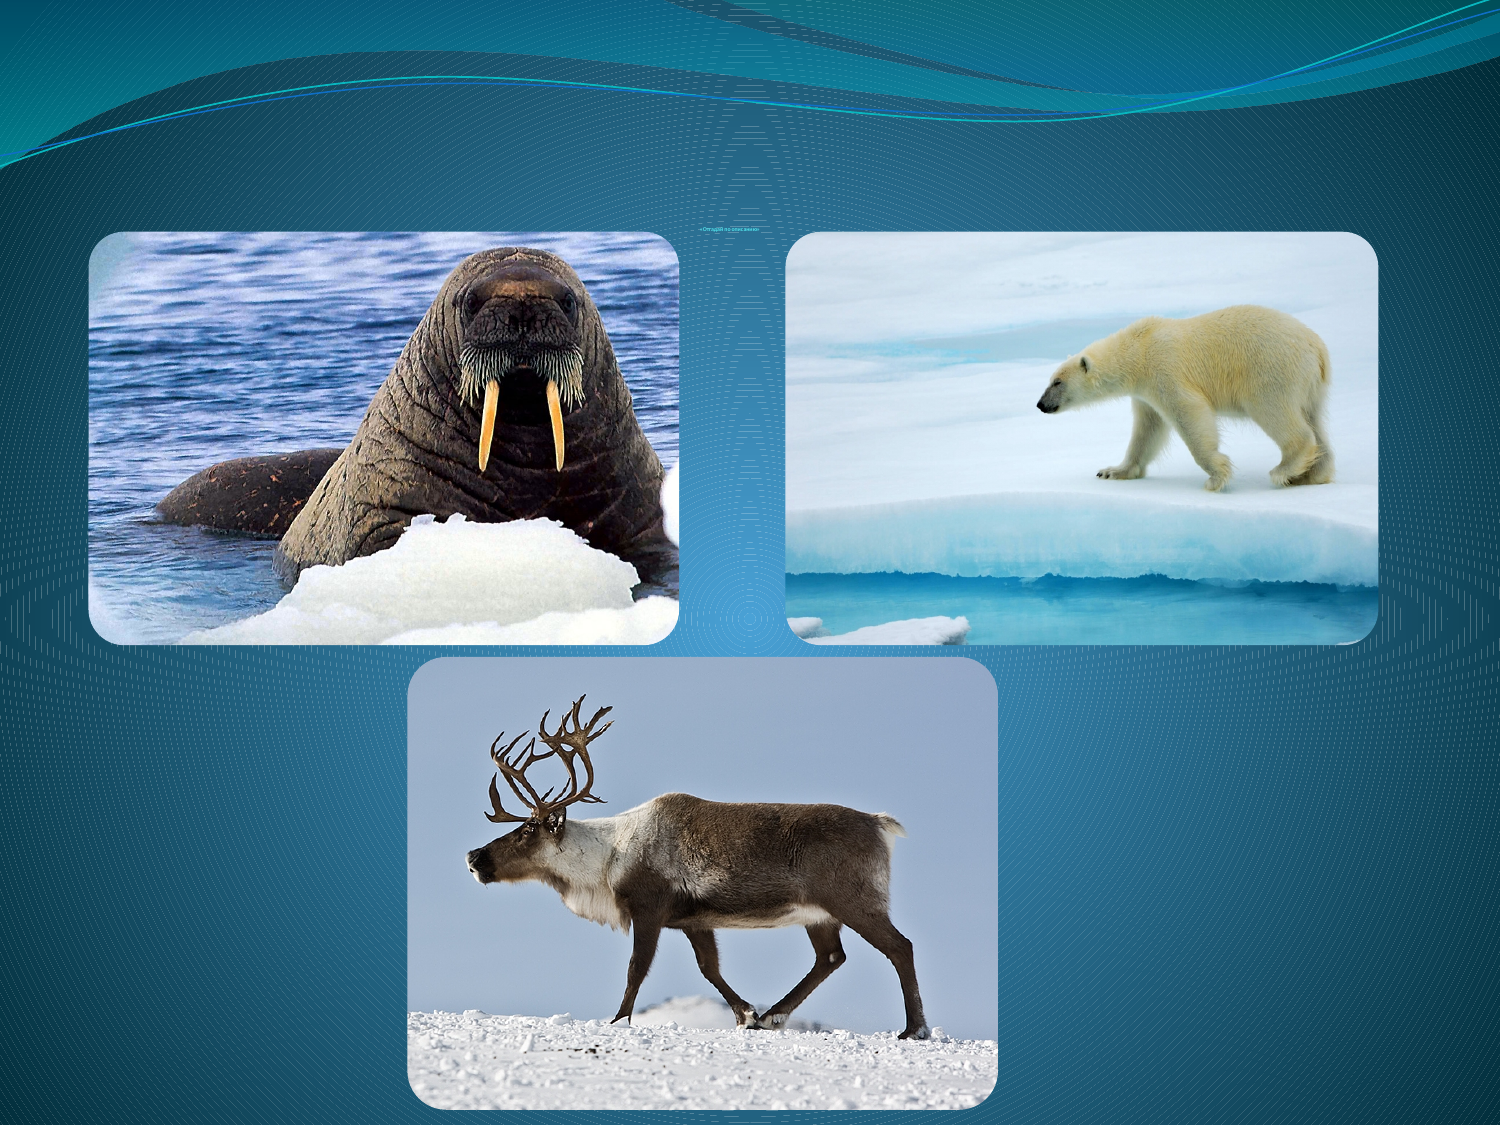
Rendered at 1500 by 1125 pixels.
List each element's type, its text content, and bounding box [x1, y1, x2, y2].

picture [88, 231, 680, 646]
picture [407, 656, 999, 1110]
picture [785, 231, 1379, 646]
title «Отгадай по описанию» [87, 224, 1376, 233]
